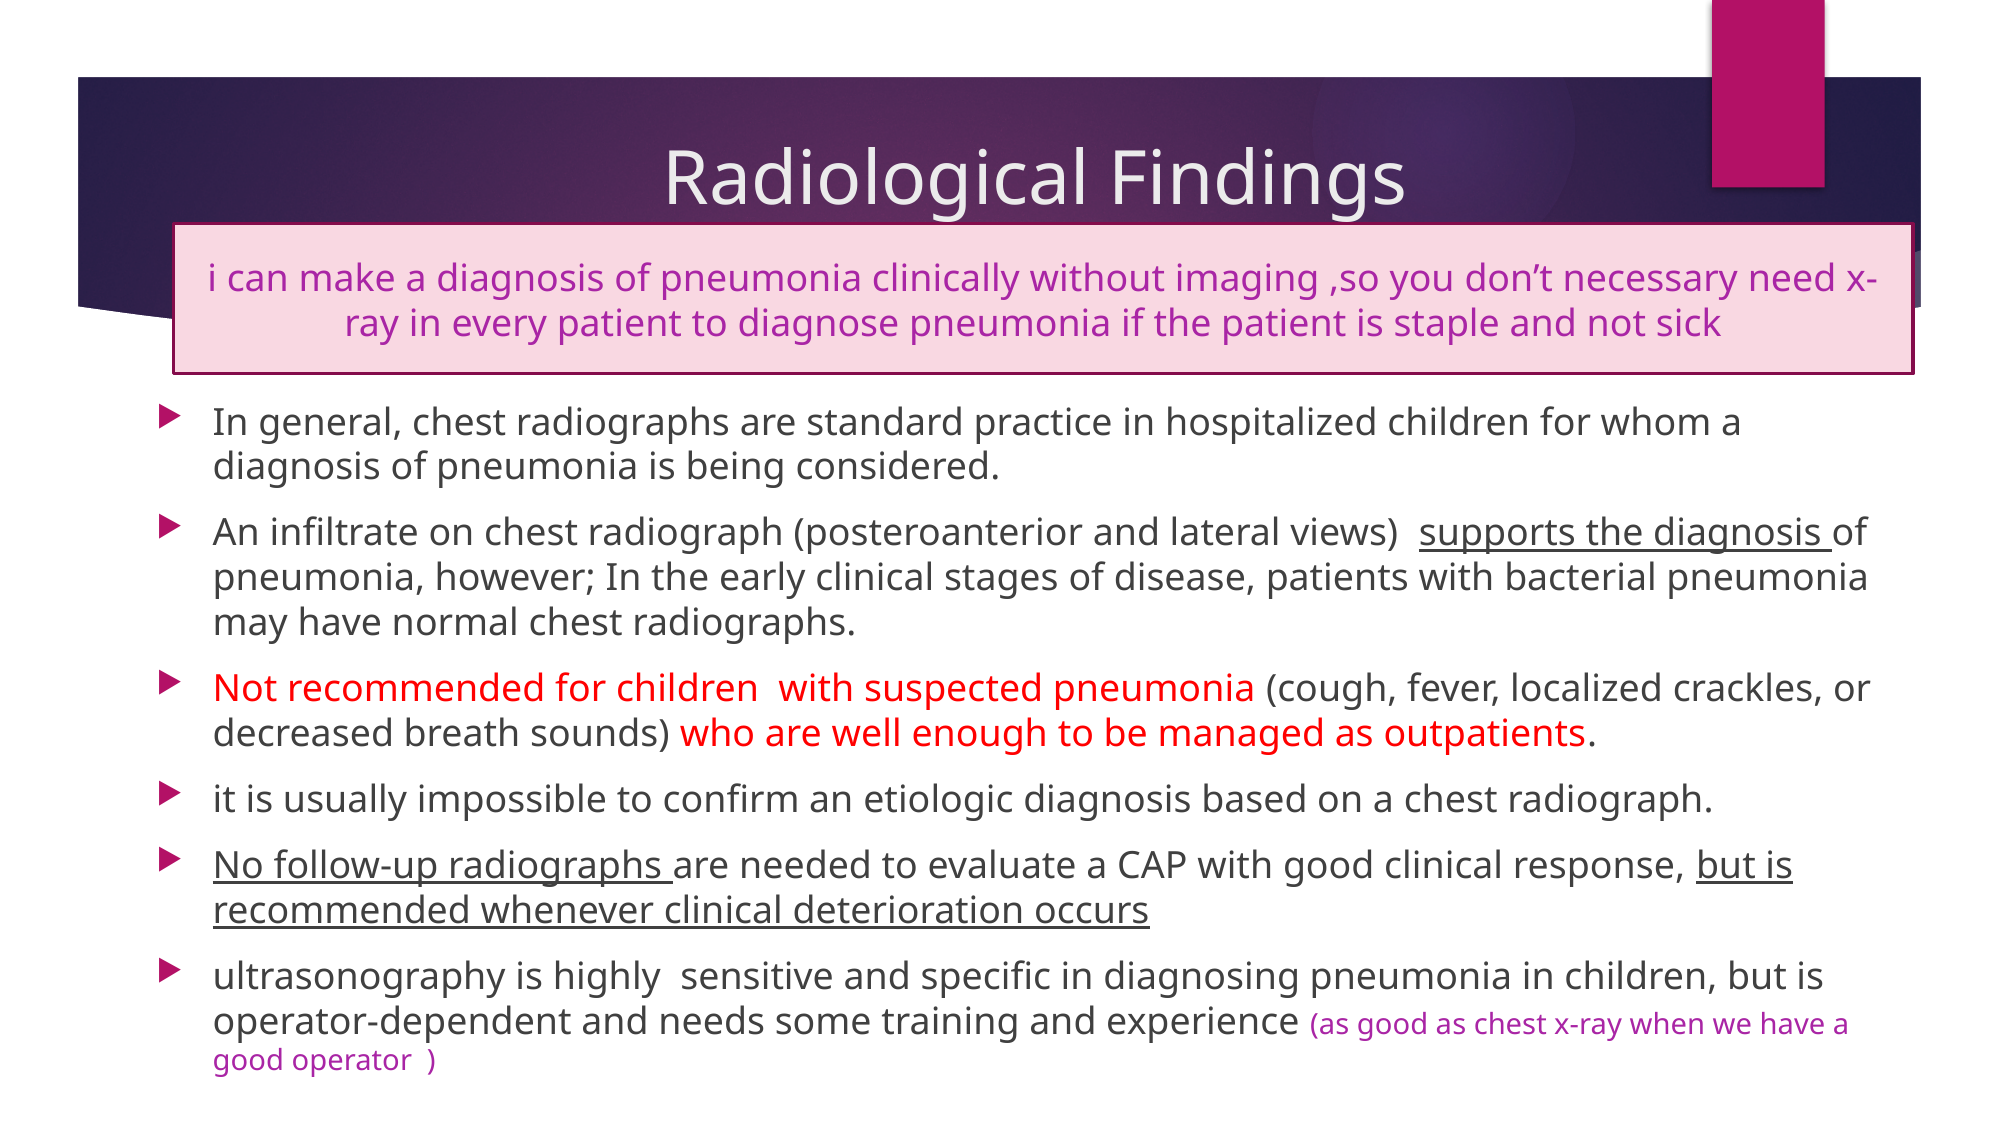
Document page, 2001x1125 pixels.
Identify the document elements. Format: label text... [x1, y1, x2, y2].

list In general, chest radiographs are standard practice in hospitalized children for whom a diagnosis of pneumonia is being considered. An infiltrate on chest radiograph (posteroanterior and lateral views) supports the diagnosis of pneumonia, however; In the early clinical stages of disease, patients with bacterial pneumonia may have normal chest radiographs. Not recommended for children with suspected pneumonia (cough, fever, localized crackles, or decreased breath sounds) who are well enough to be managed as outpatients. it is usually impossible to confirm an etiologic diagnosis based on a chest radiograph. No follow-up radiographs are needed to evaluate a CAP with good clinical response, but is recommended whenever clinical deterioration occurs ultrasonography is highly sensitive and specific in diagnosing pneumonia in children, but is operator-dependent and needs some training and experience (as good as chest x-ray when we have a good operator ) [141, 389, 1913, 1031]
text_box i can make a diagnosis of pneumonia clinically without imaging ,so you don’t necessary need x-ray in every patient to diagnose pneumonia if the patient is staple and not sick [172, 222, 1915, 375]
title Radiological Findings [172, 65, 1898, 222]
